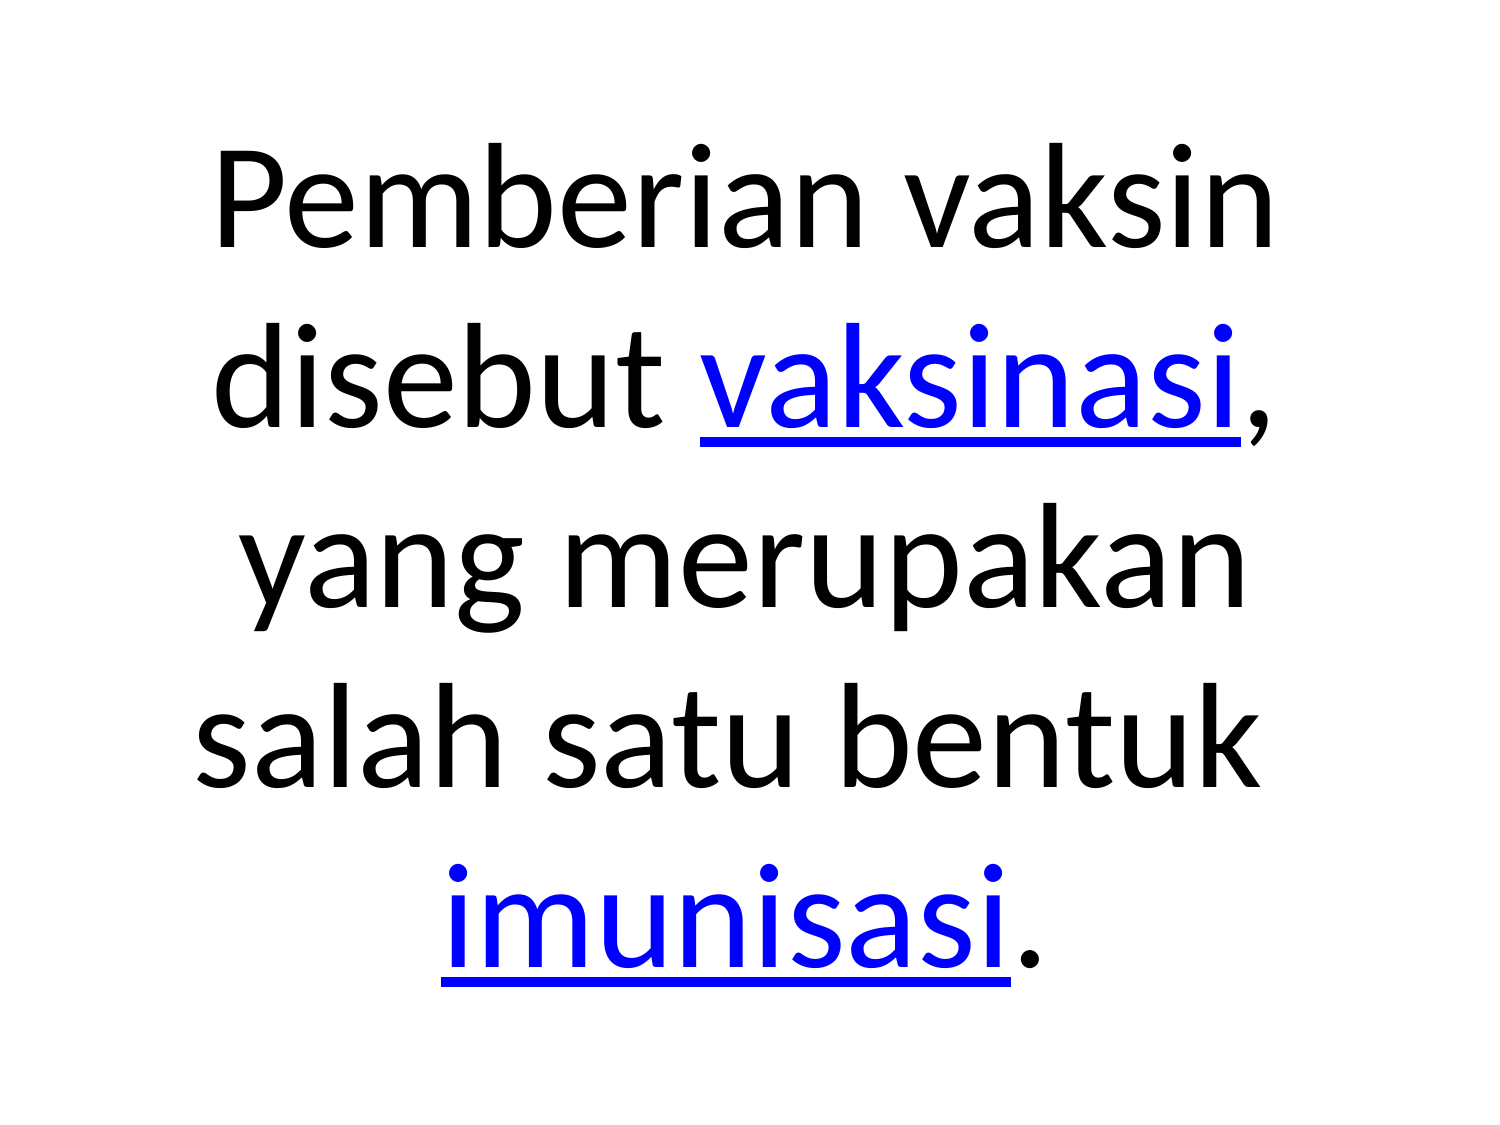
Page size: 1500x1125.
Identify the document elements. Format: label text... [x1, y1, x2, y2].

list Pemberian vaksin disebut vaksinasi, yang merupakan salah satu bentuk imunisasi. [64, 90, 1425, 1005]
